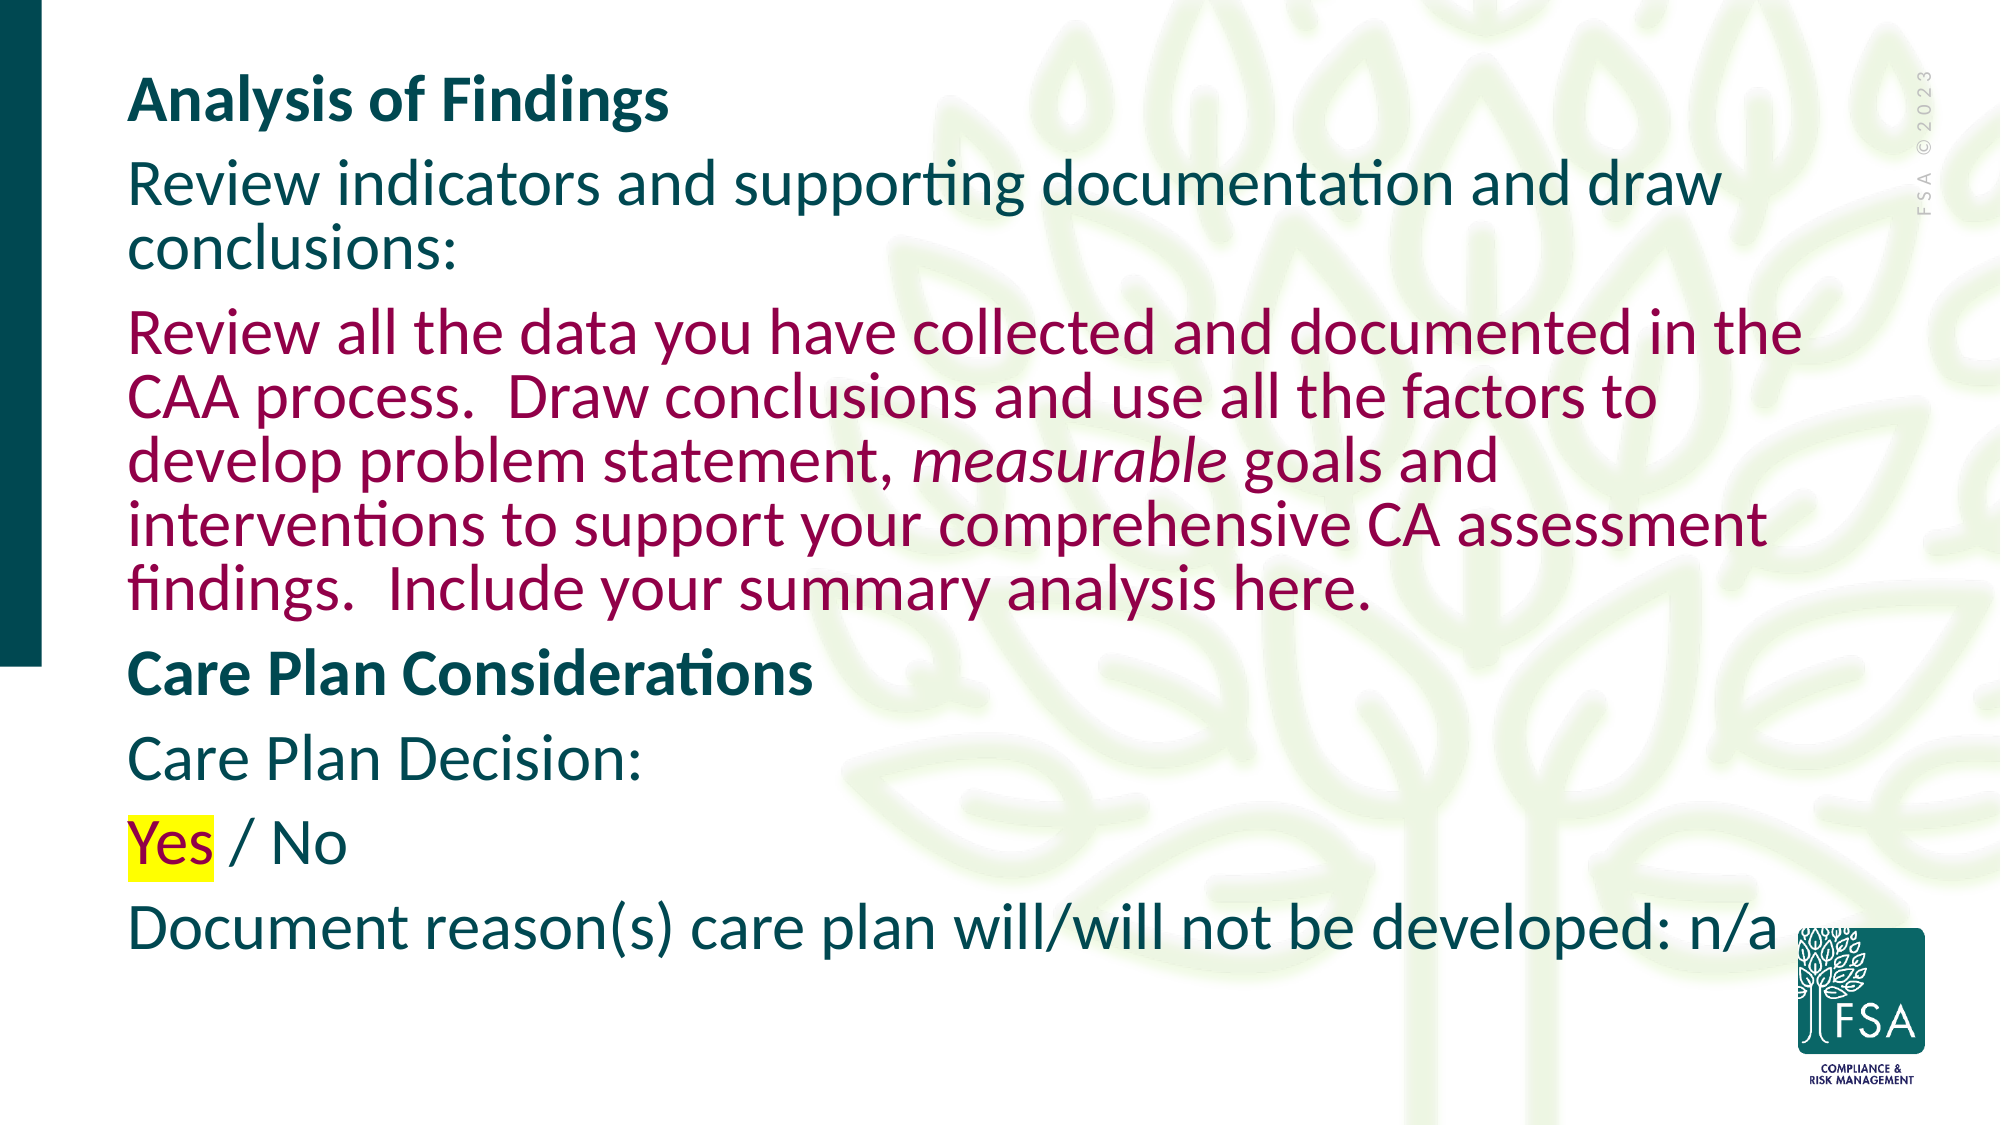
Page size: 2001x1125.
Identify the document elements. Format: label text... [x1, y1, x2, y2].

list Analysis of Findings Review indicators and supporting documentation and draw conclusions: Review all the data you have collected and documented in the CAA process. Draw conclusions and use all the factors to develop problem statement, measurable goals and interventions to support your comprehensive CA assessment findings. Include your summary analysis here. Care Plan Considerations Care Plan Decision: Yes / No Document reason(s) care plan will/will not be developed: n/a [37, 62, 1838, 975]
picture [1777, 915, 1945, 1094]
